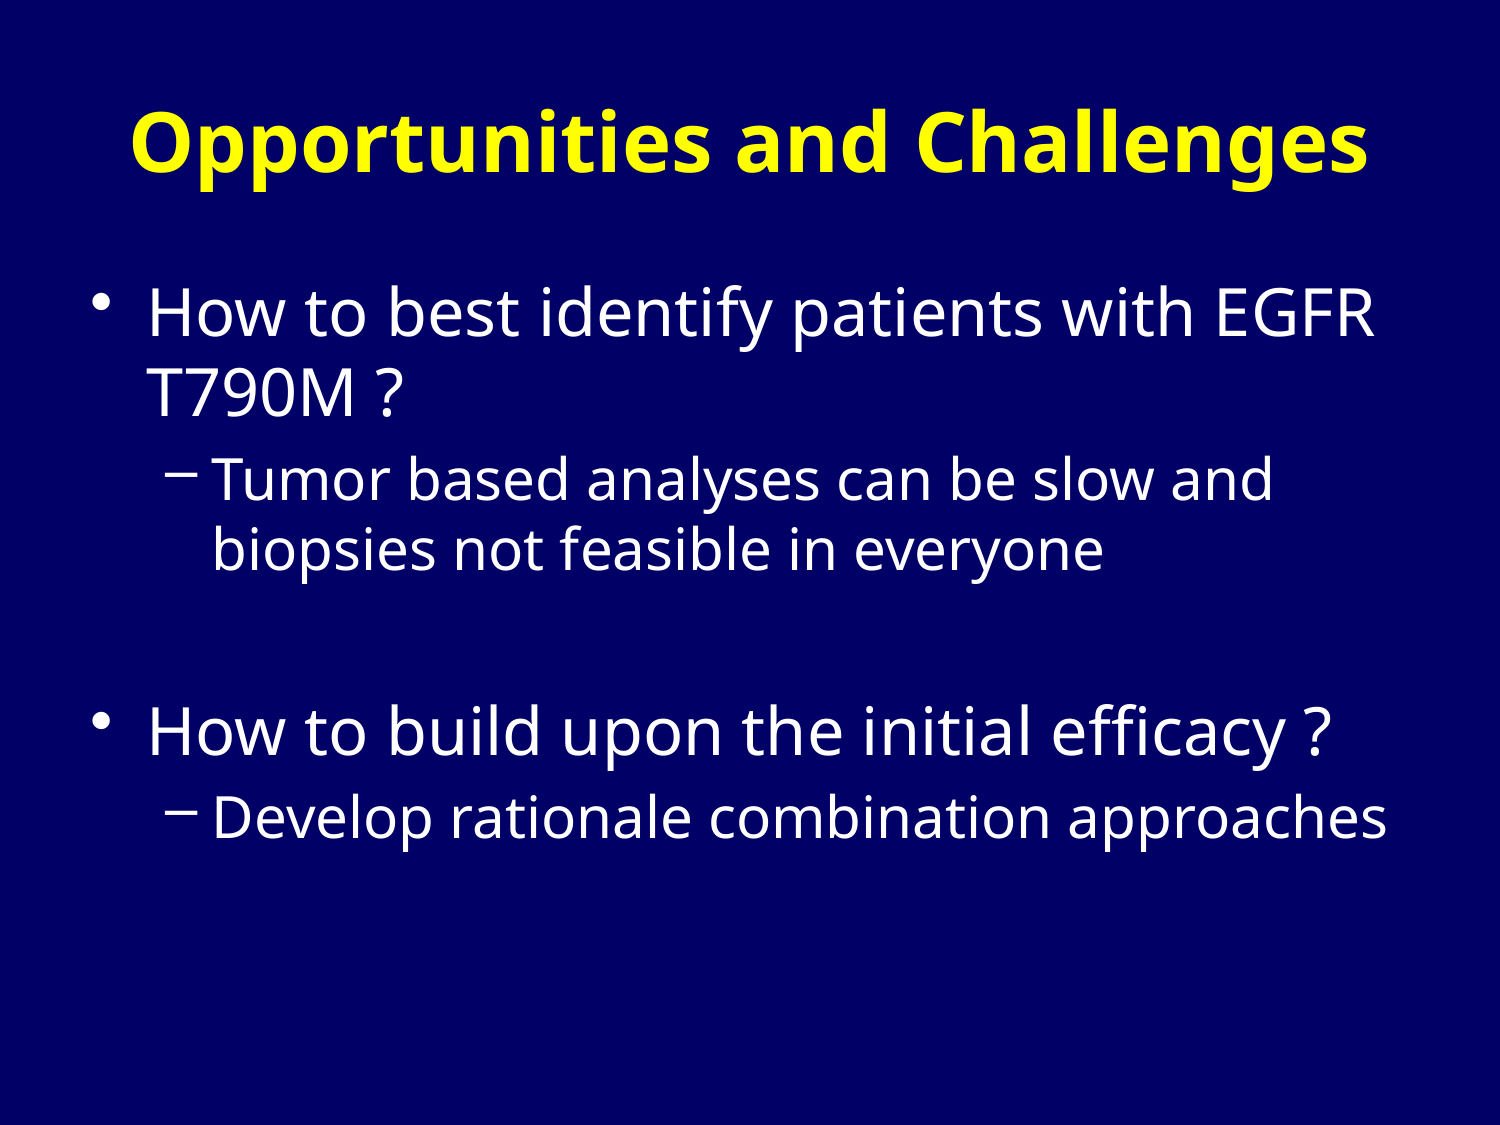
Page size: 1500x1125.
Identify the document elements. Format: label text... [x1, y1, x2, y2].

title Opportunities and Challenges [74, 44, 1426, 233]
list How to best identify patients with EGFR T790M ? Tumor based analyses can be slow and biopsies not feasible in everyone How to build upon the initial efficacy ? Develop rationale combination approaches [74, 262, 1426, 1006]
